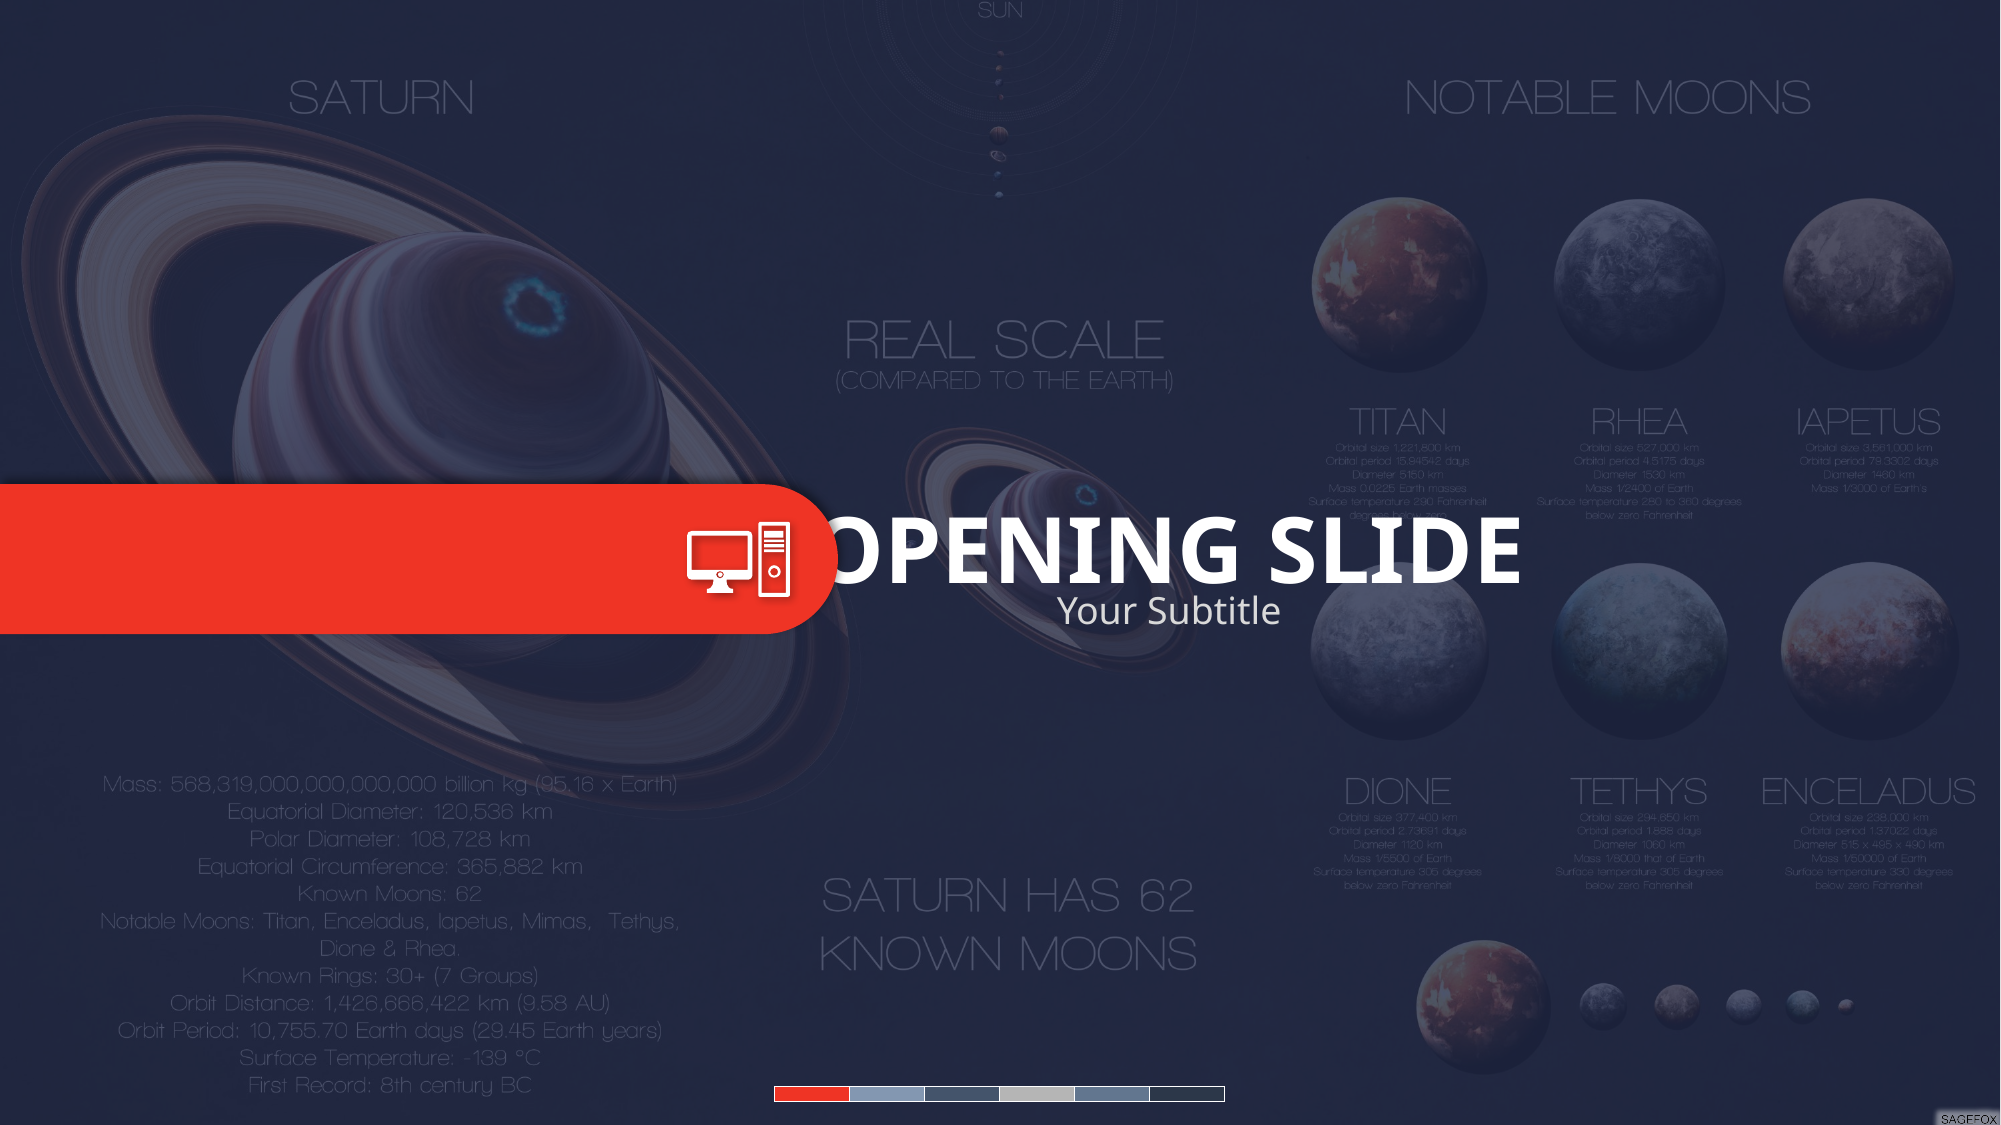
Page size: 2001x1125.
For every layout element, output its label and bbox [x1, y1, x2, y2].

picture [1938, 1114, 1999, 1125]
text_box [687, 530, 716, 593]
text_box [0, 483, 775, 636]
text_box [716, 484, 1621, 641]
text_box [774, 1086, 1225, 1102]
